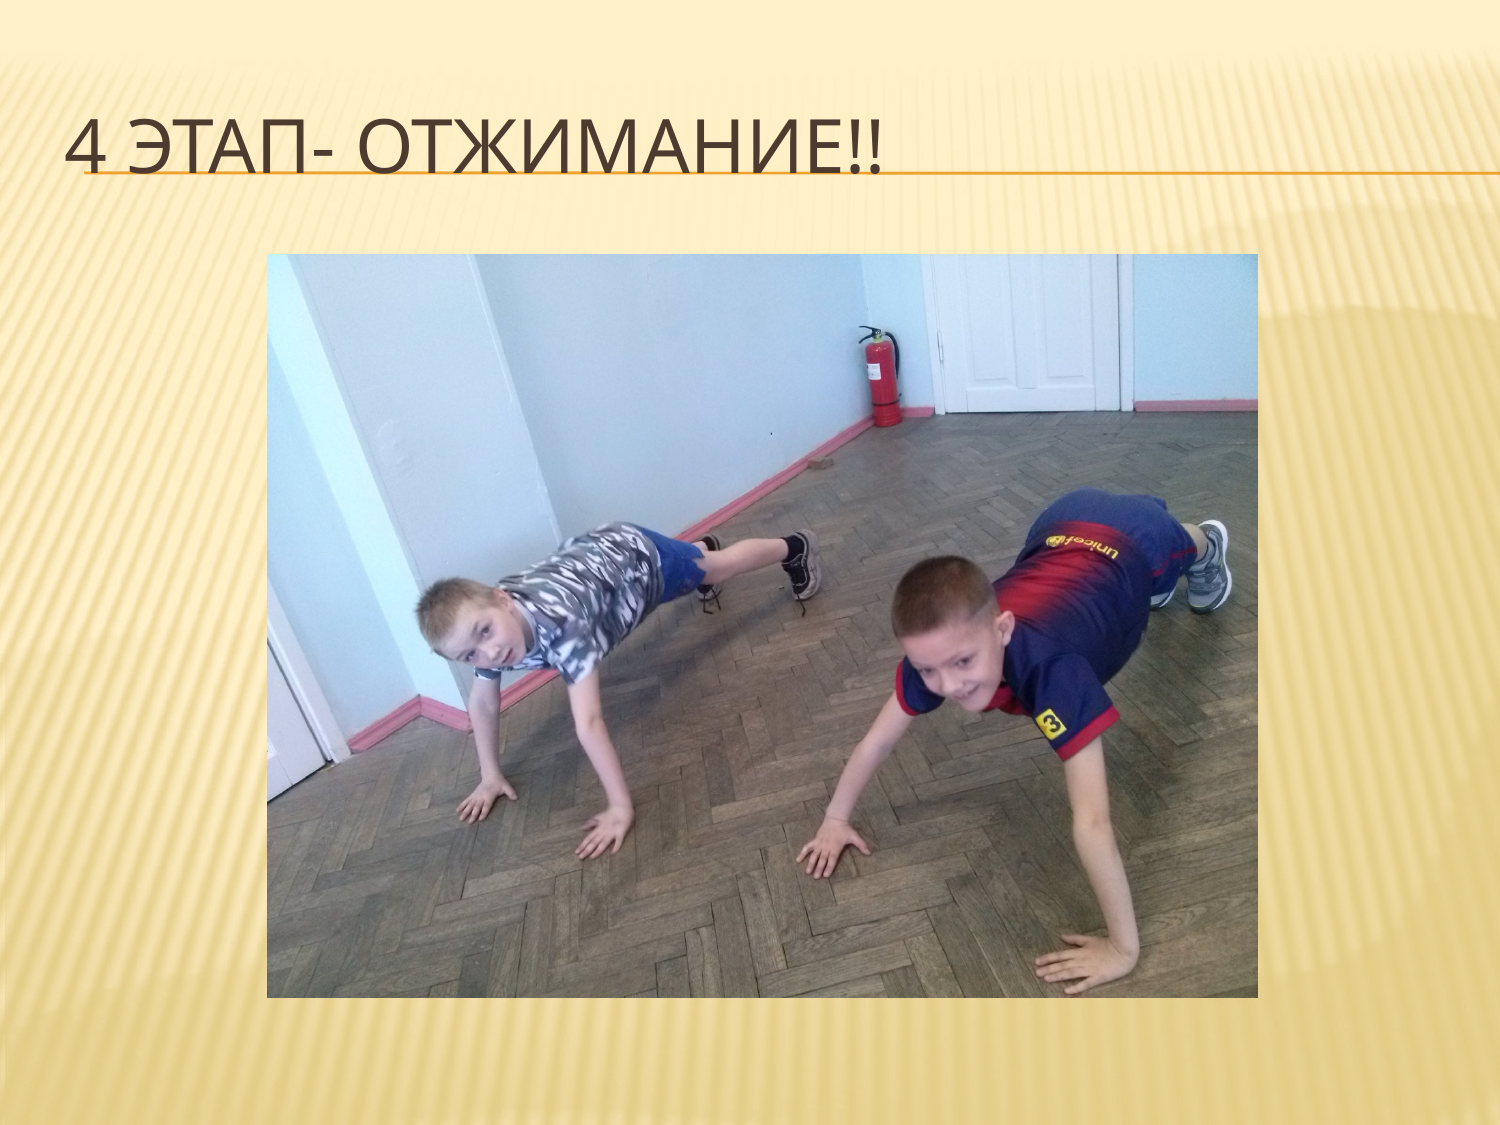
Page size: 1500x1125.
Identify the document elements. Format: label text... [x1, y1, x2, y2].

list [267, 254, 1258, 998]
title 4 этап- отжимание!! [50, 75, 1475, 213]
